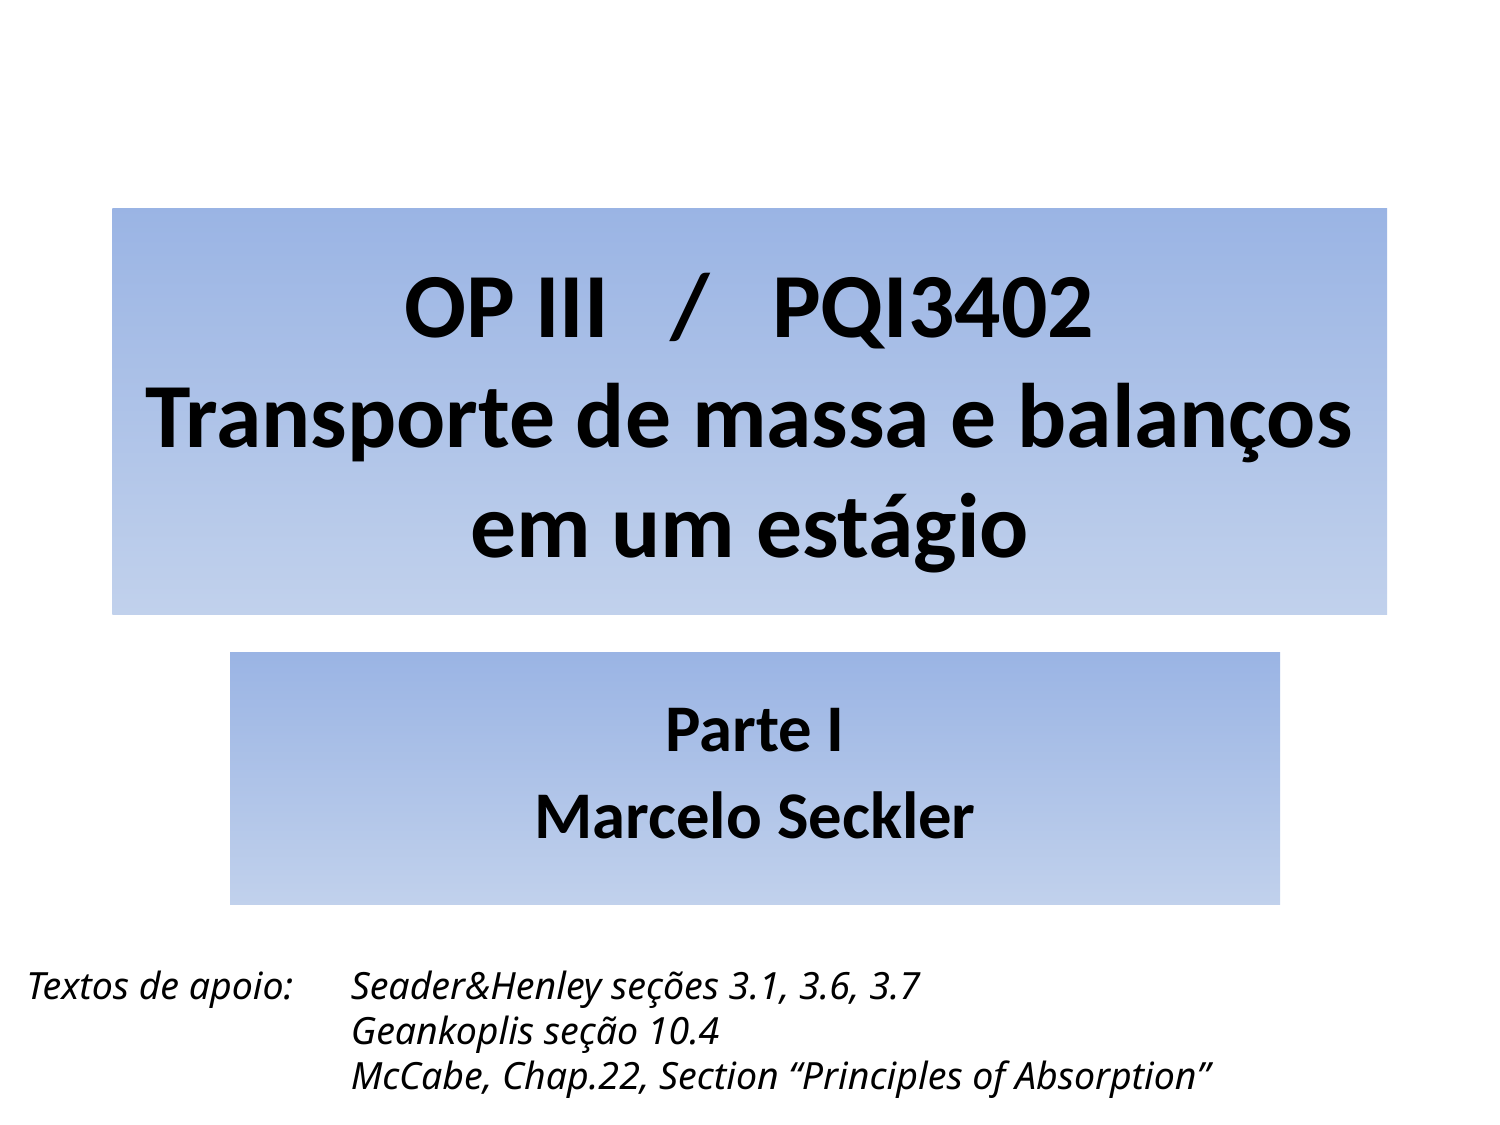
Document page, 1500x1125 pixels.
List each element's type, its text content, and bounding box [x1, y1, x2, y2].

subtitle Parte I Marcelo Seckler [229, 652, 1281, 906]
text_box Textos de apoio: Seader&Henley seções 3.1, 3.6, 3.7 Geankoplis seção 10.4 McCabe, Chap.22, Section “Principles of Absorption” [10, 952, 1437, 1106]
title OP III / PQI3402 Transporte de massa e balanços em um estágio [111, 207, 1388, 615]
